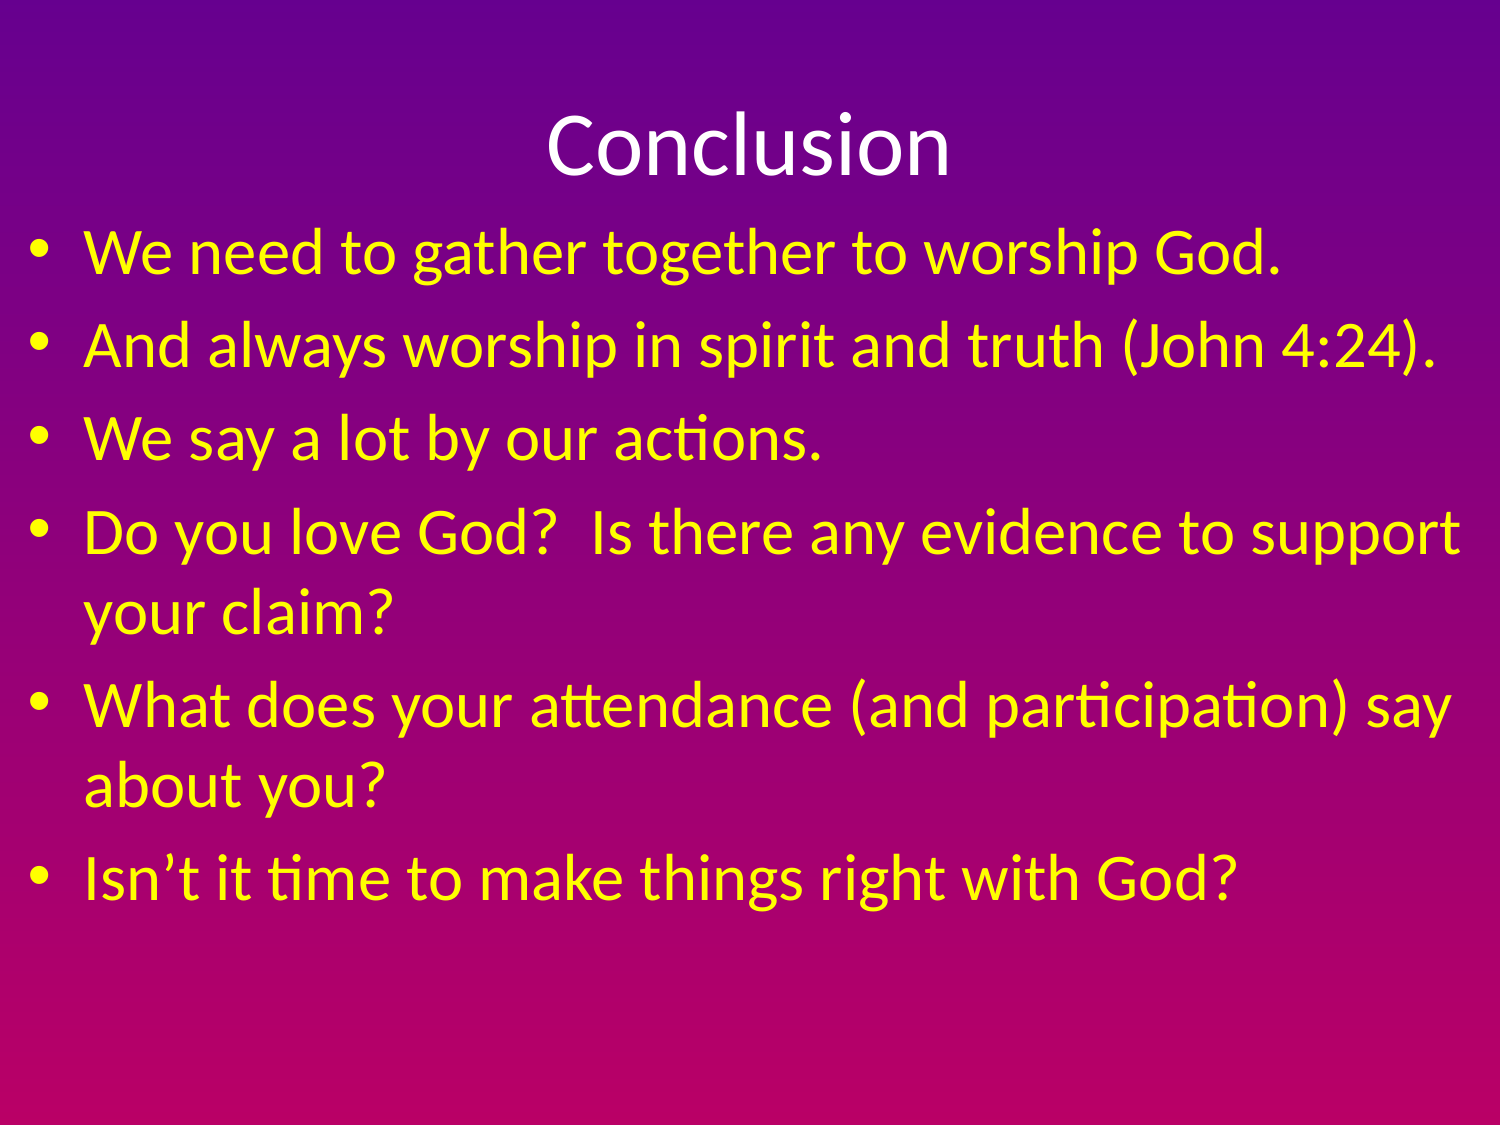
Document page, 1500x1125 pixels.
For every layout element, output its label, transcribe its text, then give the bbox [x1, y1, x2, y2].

title Conclusion [75, 45, 1425, 200]
list We need to gather together to worship God. And always worship in spirit and truth (John 4:24). We say a lot by our actions. Do you love God? Is there any evidence to support your claim? What does your attendance (and participation) say about you? Isn’t it time to make things right with God? [12, 200, 1488, 1113]
